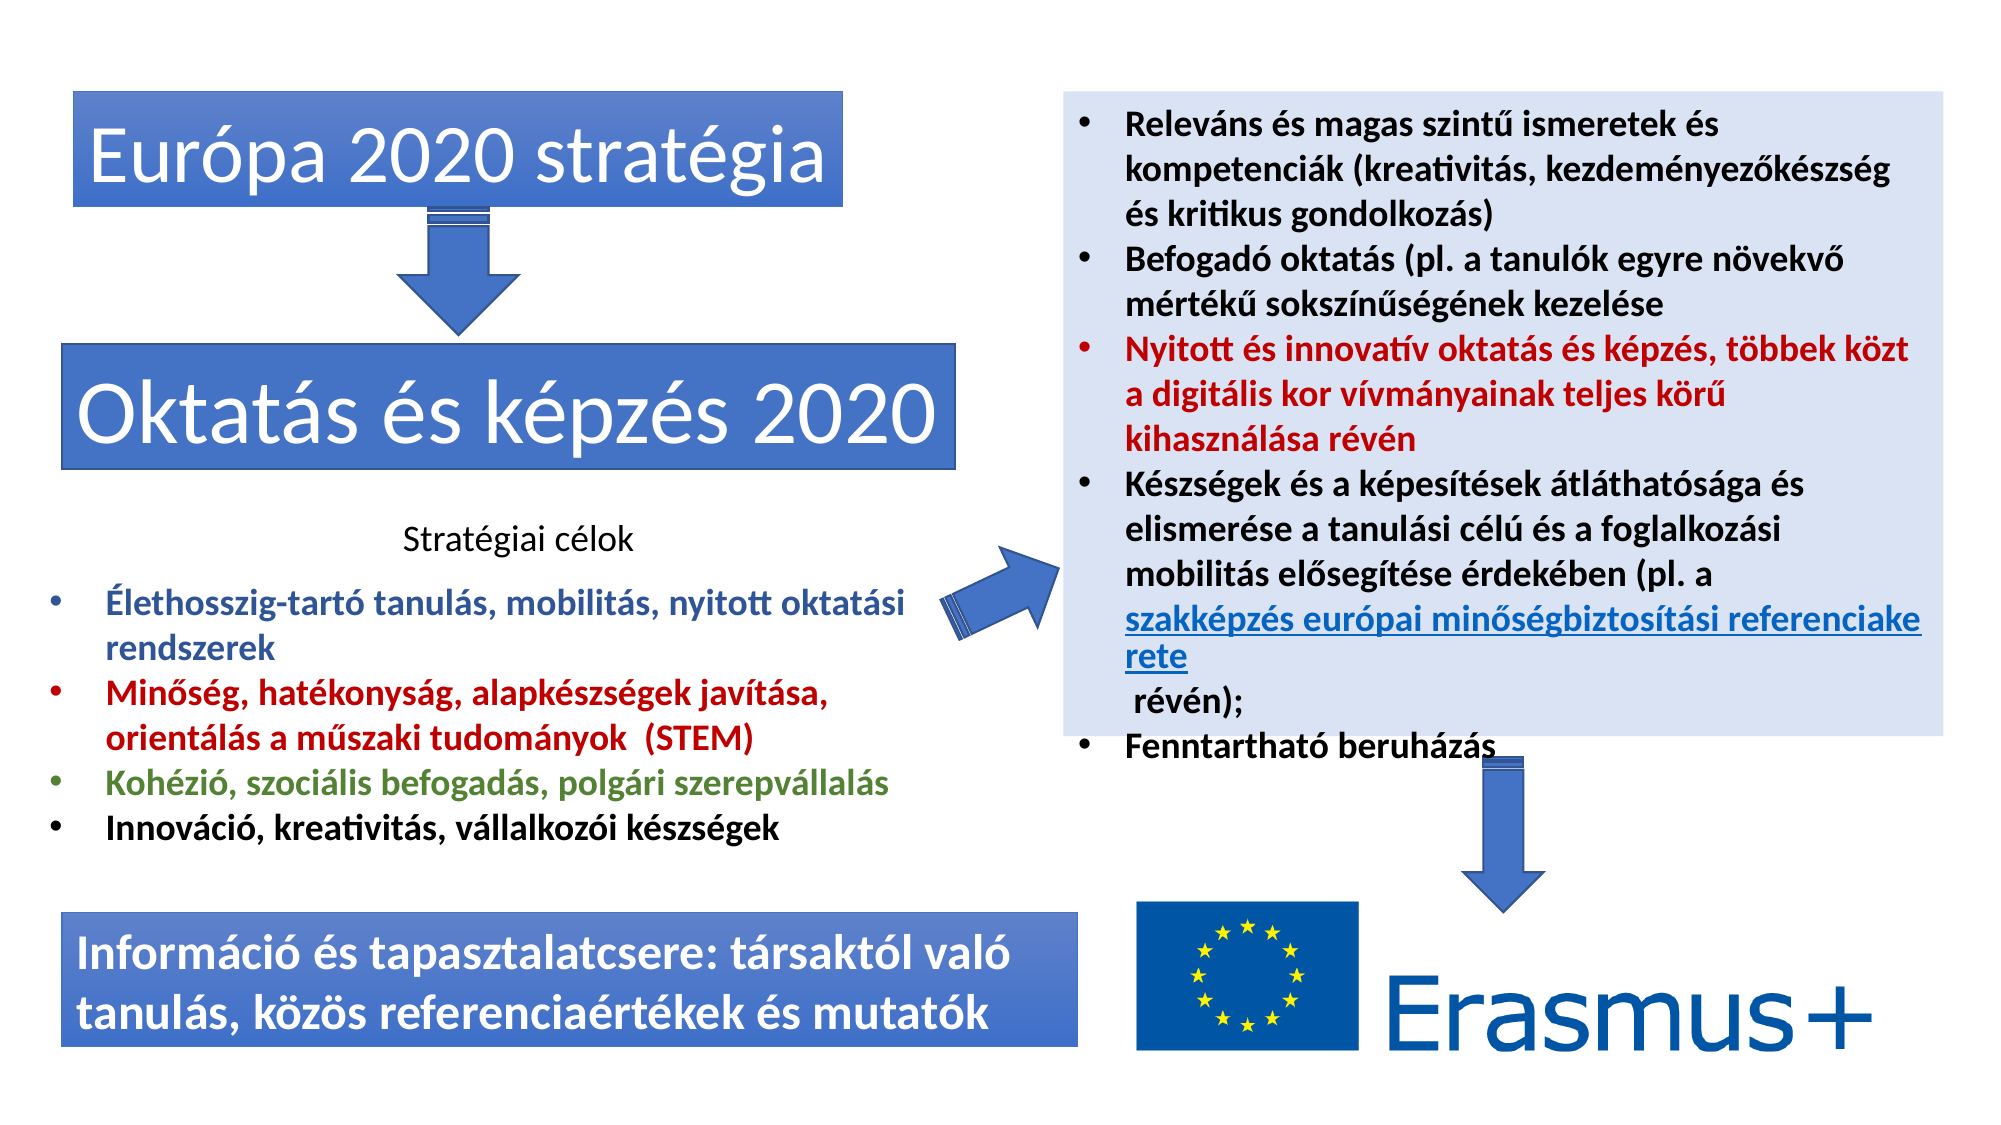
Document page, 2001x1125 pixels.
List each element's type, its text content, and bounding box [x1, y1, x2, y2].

text_box Stratégiai célok [388, 506, 650, 566]
text_box [1482, 756, 1525, 858]
text_box [395, 225, 521, 337]
picture [1093, 858, 1914, 1093]
text_box Európa 2020 stratégia [73, 91, 843, 207]
text_box Élethosszig-tartó tanulás, mobilitás, nyitott oktatási rendszerek Minőség, hatékonyság, alapkészségek javítása, orientálás a műszaki tudományok (STEM) Kohézió, szociális befogadás, polgári szerepvállalás Innováció, kreativitás, vállalkozói készségek [34, 571, 1006, 856]
text_box Információ és tapasztalatcsere: társaktól való tanulás, közös referenciaértékek és mutatók [61, 912, 1078, 1047]
text_box [427, 214, 490, 224]
text_box [427, 206, 490, 212]
text_box Releváns és magas szintű ismeretek és kompetenciák (kreativitás, kezdeményezőkészség és kritikus gondolkozás) Befogadó oktatás (pl. a tanulók egyre növekvő mértékű sokszínűségének kezelése Nyitott és innovatív oktatás és képzés, többek közt a digitális kor vívmányainak teljes körű kihasználása révén Készségek és a képesítések átláthatósága és elismerése a tanulási célú és a foglalkozási mobilitás elősegítése érdekében (pl. a szakképzés európai minőségbiztosítási referenciakerete révén); Fenntartható beruházás [1063, 91, 1944, 737]
text_box [939, 545, 1061, 642]
text_box Oktatás és képzés 2020 [61, 343, 956, 470]
